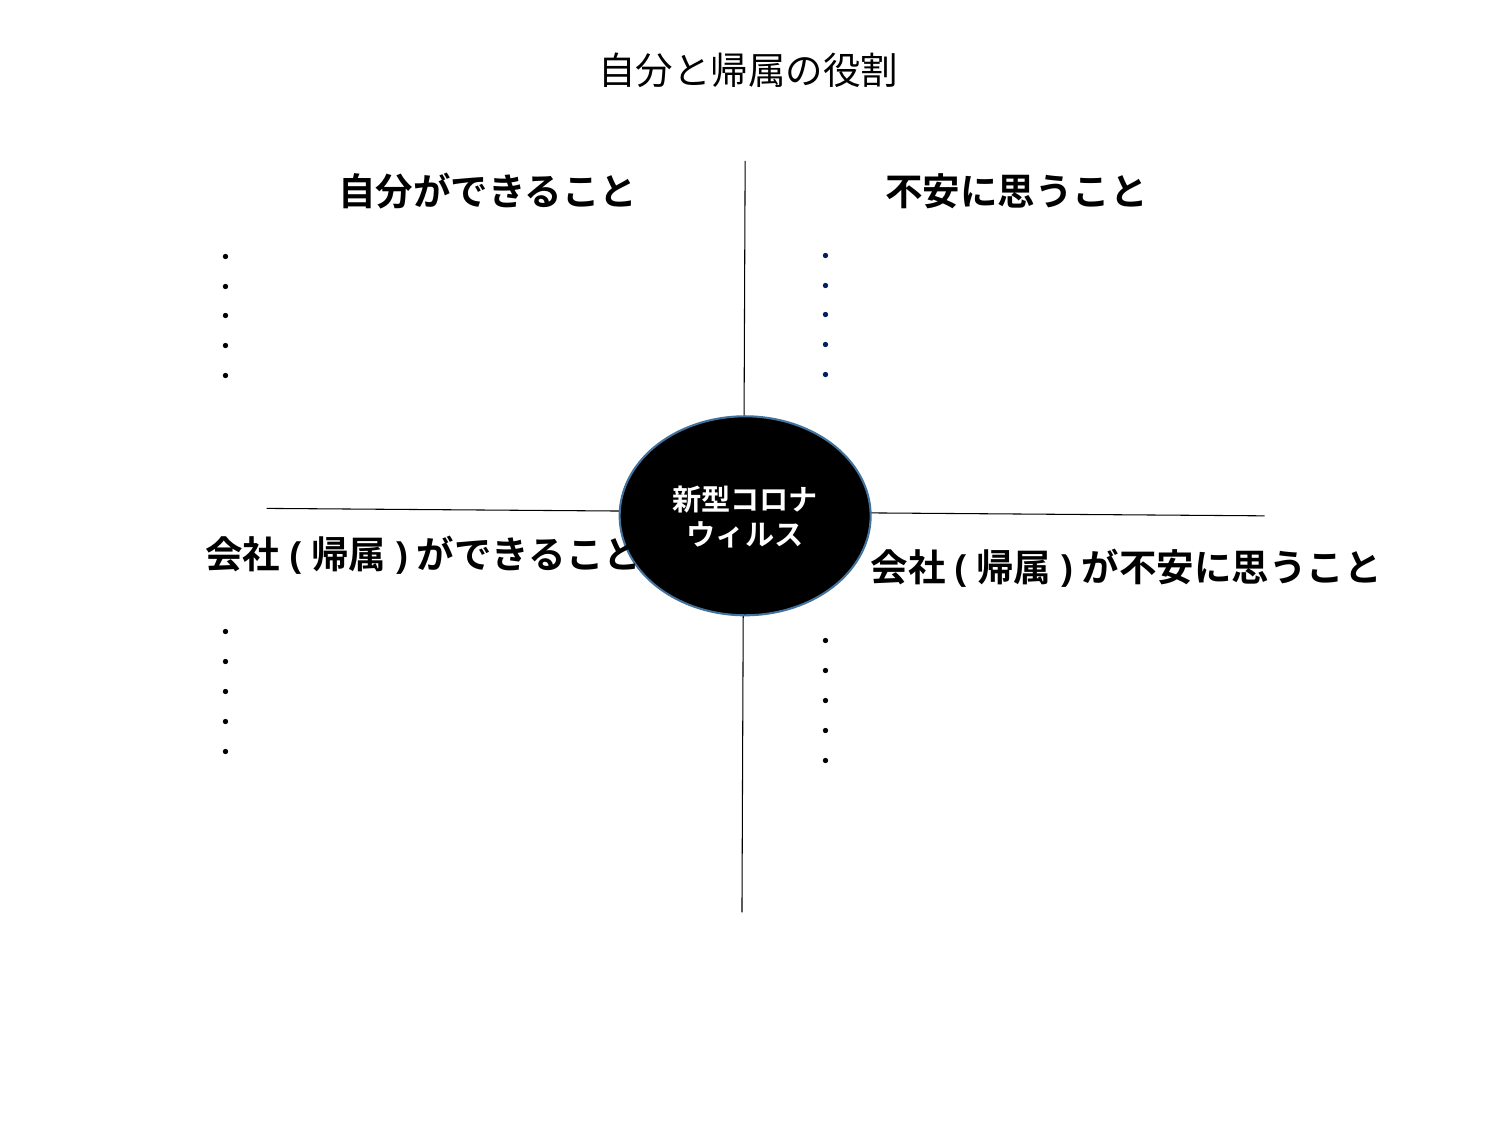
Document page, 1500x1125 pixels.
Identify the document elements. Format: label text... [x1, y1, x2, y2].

text_box 自分と帰属の役割 [583, 40, 964, 100]
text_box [190, 160, 1413, 913]
